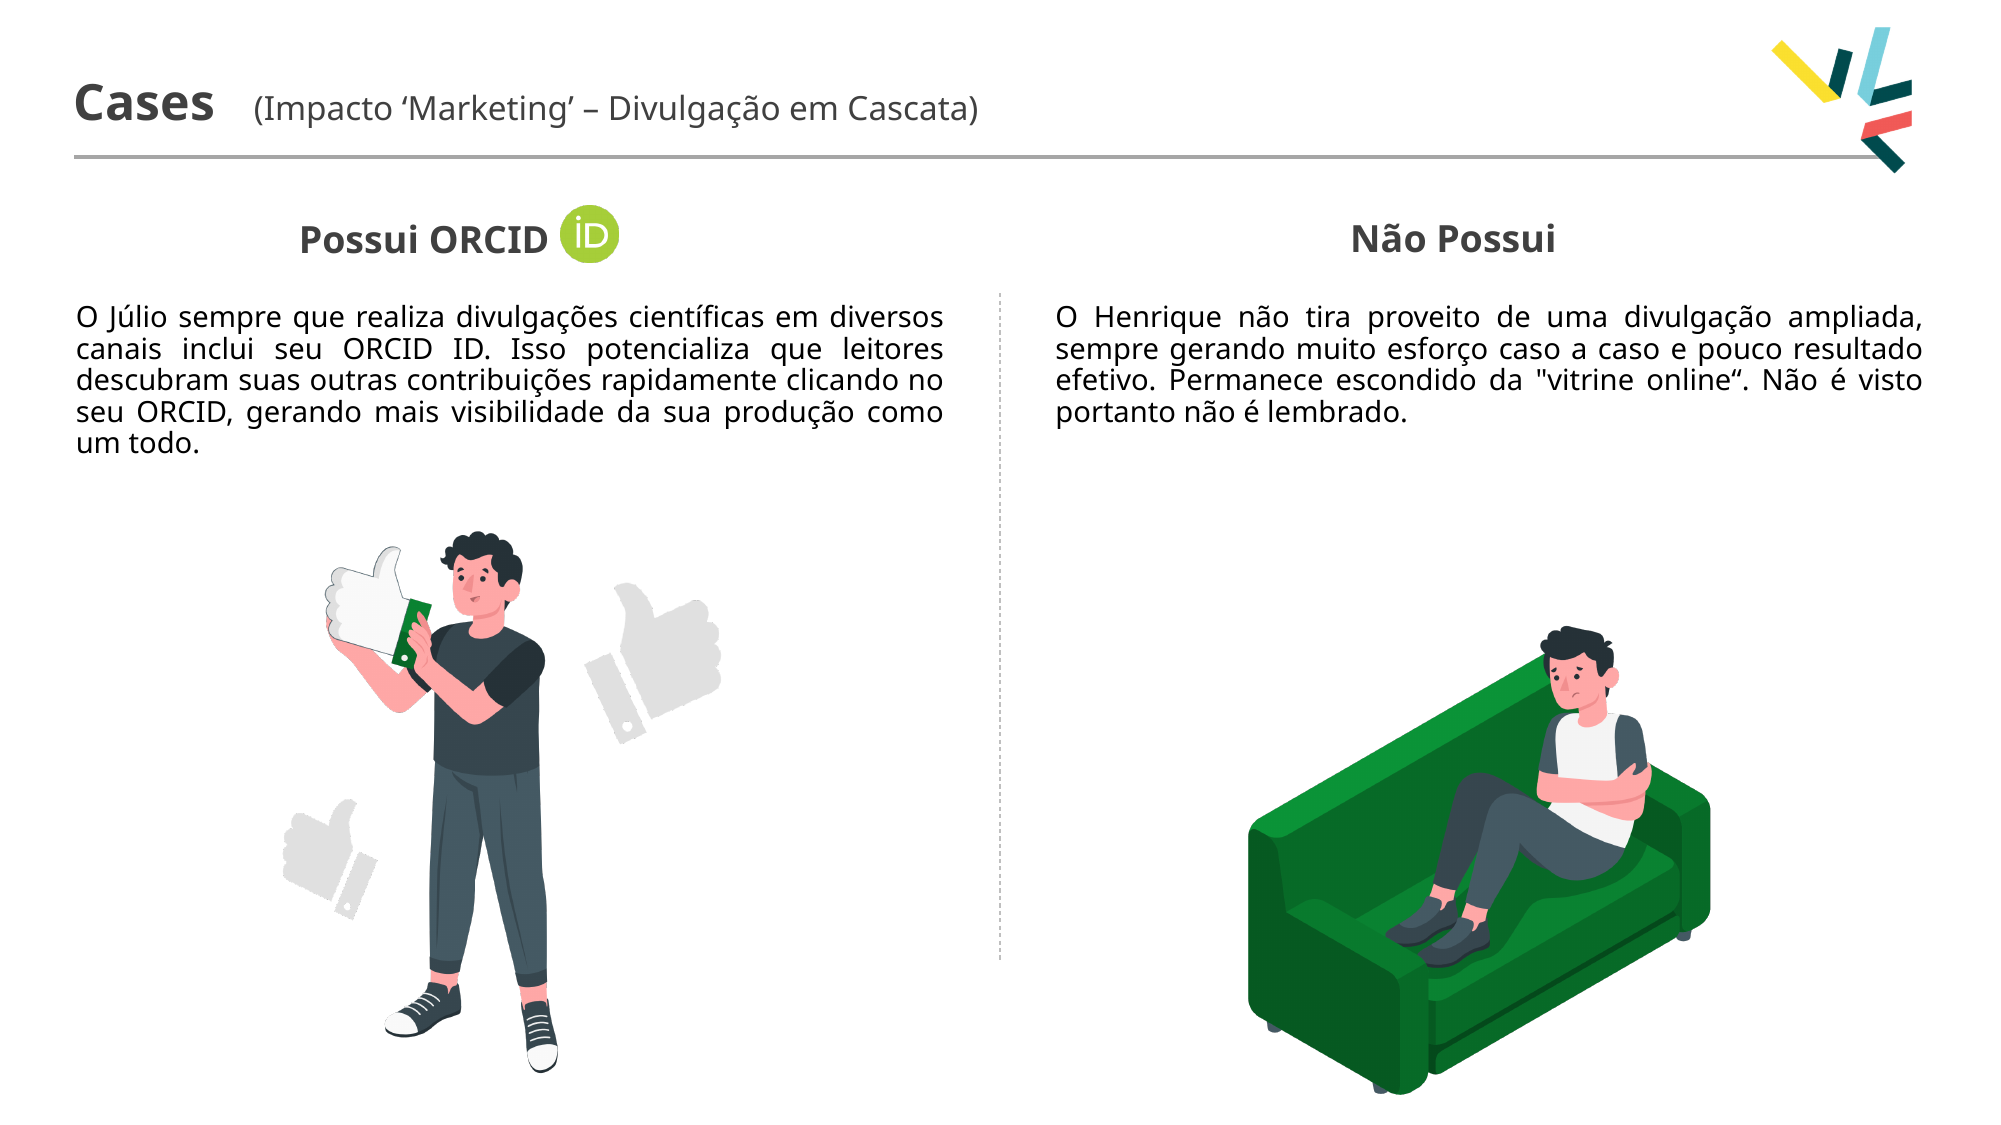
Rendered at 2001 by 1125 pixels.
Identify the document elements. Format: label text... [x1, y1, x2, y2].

text_box Não Possui [1335, 213, 1660, 267]
picture [1763, 21, 1924, 177]
picture [560, 205, 619, 263]
text_box O Júlio sempre que realiza divulgações científicas em diversos canais inclui seu ORCID ID. Isso potencializa que leitores descubram suas outras contribuições rapidamente clicando no seu ORCID, gerando mais visibilidade da sua produção como um todo. [61, 295, 960, 463]
text_box Possui ORCID [283, 213, 767, 268]
text_box O Henrique não tira proveito de uma divulgação ampliada, sempre gerando muito esforço caso a caso e pouco resultado efetivo. Permanece escondido da "vitrine online“. Não é visto portanto não é lembrado. [1040, 295, 1939, 428]
picture [1195, 579, 1731, 1104]
picture [243, 486, 778, 1125]
text_box Cases (Impacto ‘Marketing’ – Divulgação em Cascata) [74, 51, 1523, 155]
